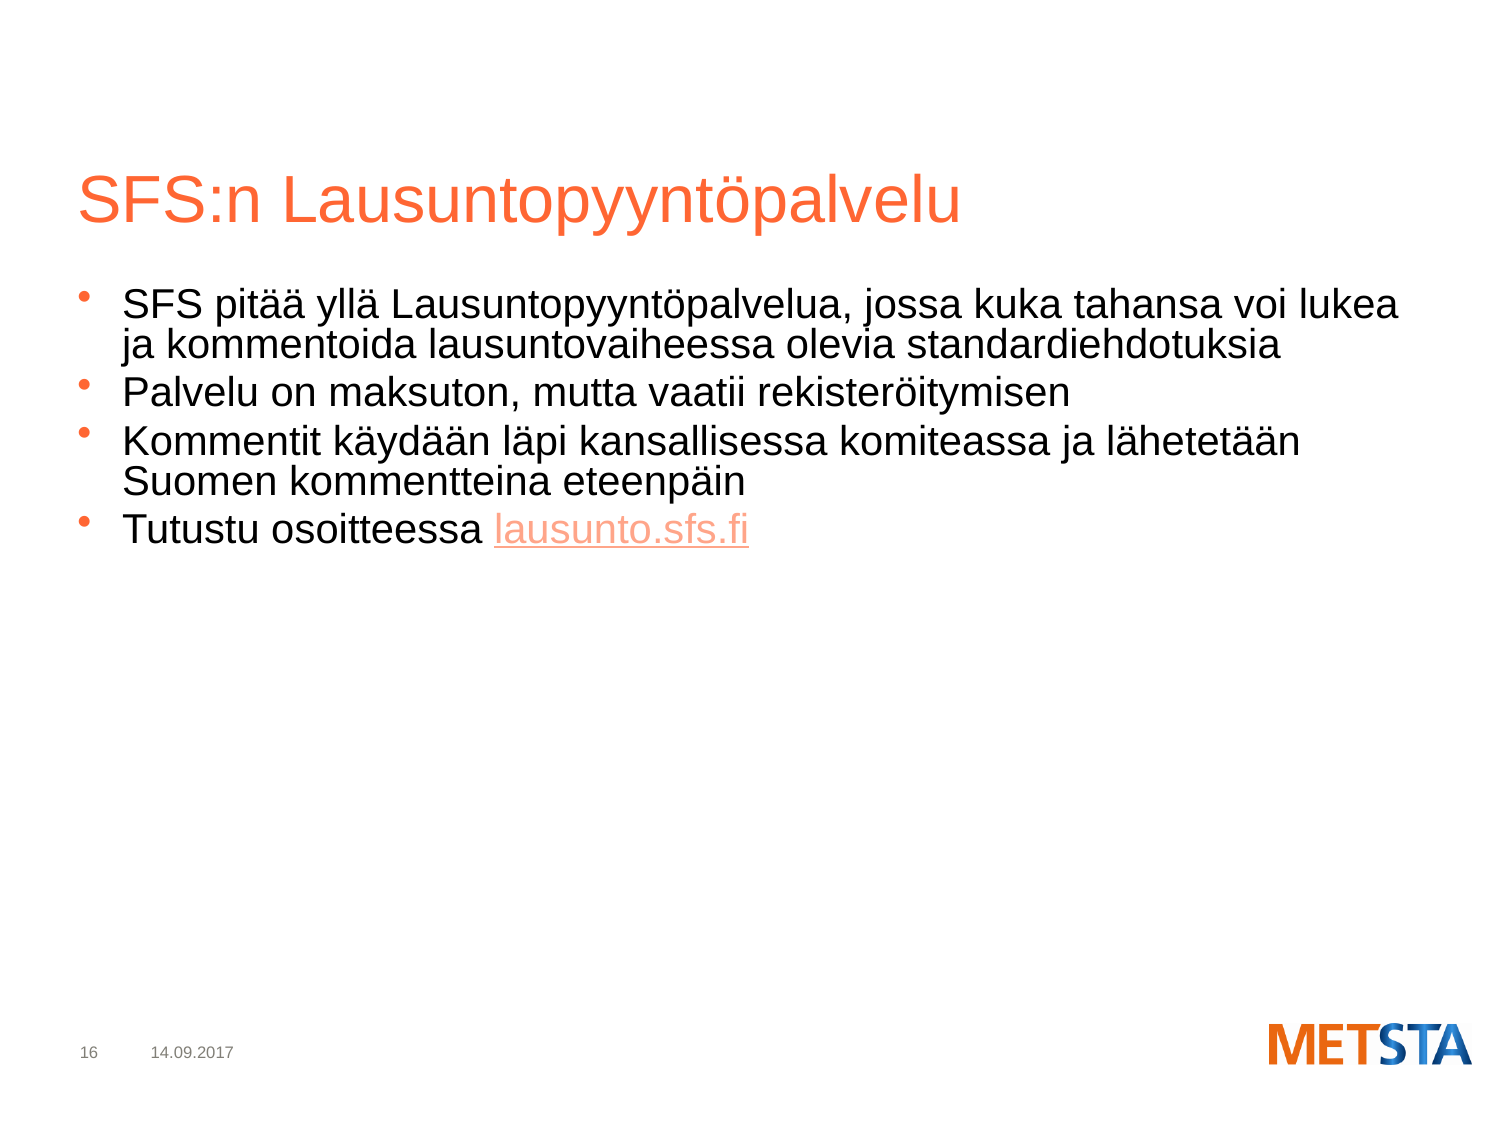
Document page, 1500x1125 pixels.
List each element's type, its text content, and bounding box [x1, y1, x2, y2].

picture [1269, 1023, 1472, 1065]
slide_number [135, 1034, 301, 1071]
slide_number 16 [64, 1034, 135, 1071]
title SFS:n Lausuntopyyntöpalvelu [62, 78, 1436, 244]
list SFS pitää yllä Lausuntopyyntöpalvelua, jossa kuka tahansa voi lukea ja kommentoida lausuntovaiheessa olevia standardiehdotuksia Palvelu on maksuton, mutta vaatii rekisteröitymisen Kommentit käydään läpi kansallisessa komiteassa ja lähetetään Suomen kommentteina eteenpäin Tutustu osoitteessa lausunto.sfs.fi [62, 278, 1436, 977]
